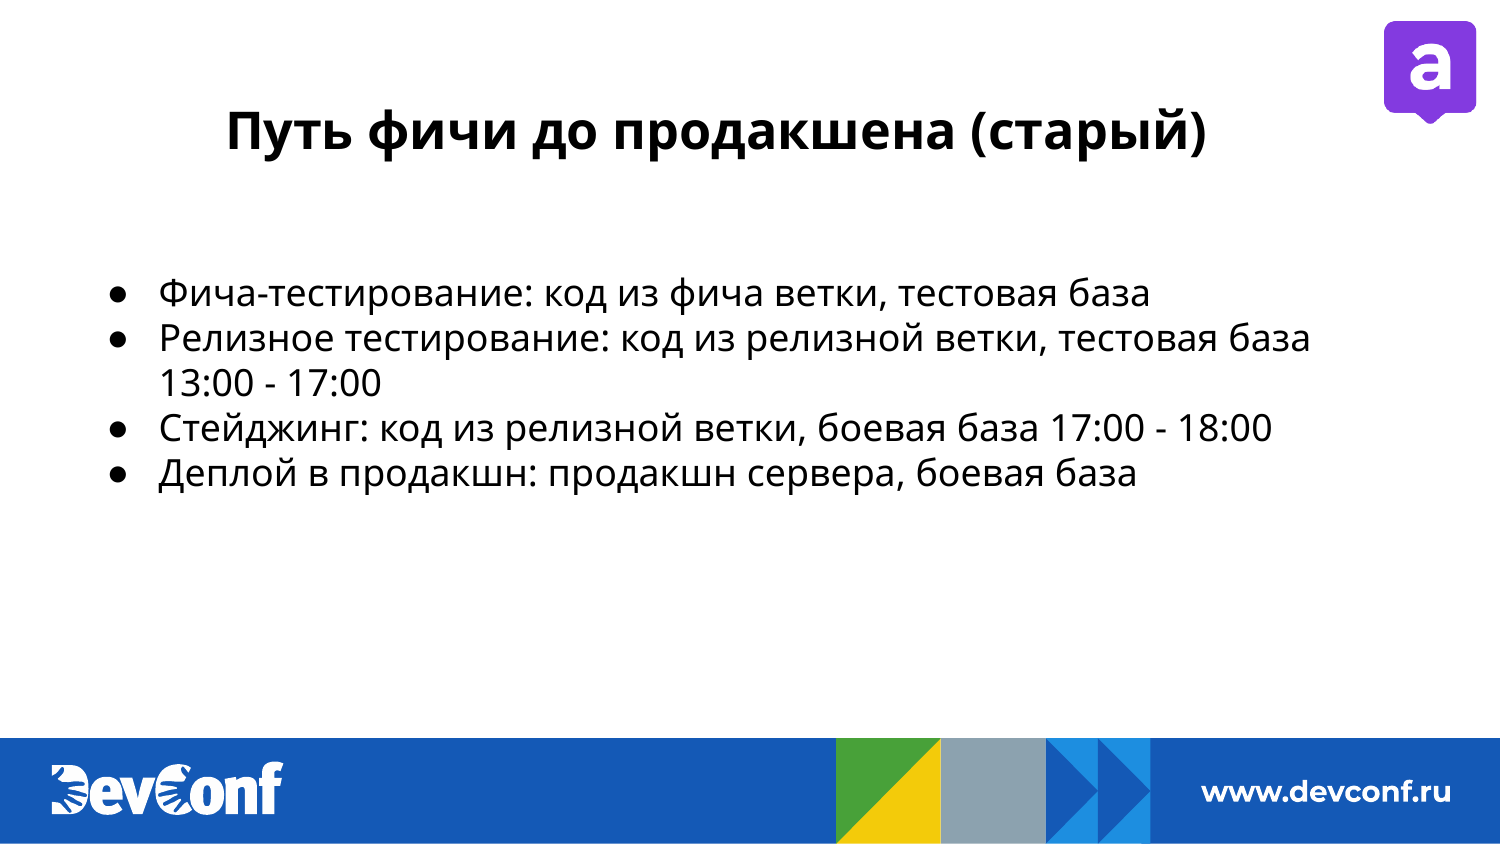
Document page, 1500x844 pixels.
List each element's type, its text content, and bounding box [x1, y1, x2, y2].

list Фича-тестирование: код из фича ветки, тестовая база Релизное тестирование: код из релизной ветки, тестовая база 13:00 - 17:00 Стейджинг: код из релизной ветки, боевая база 17:00 - 18:00 Деплой в продакшн: продакшн сервера, боевая база [70, 207, 1430, 671]
picture [1384, 20, 1477, 124]
title Путь фичи до продакшена (старый) [70, 58, 1363, 199]
